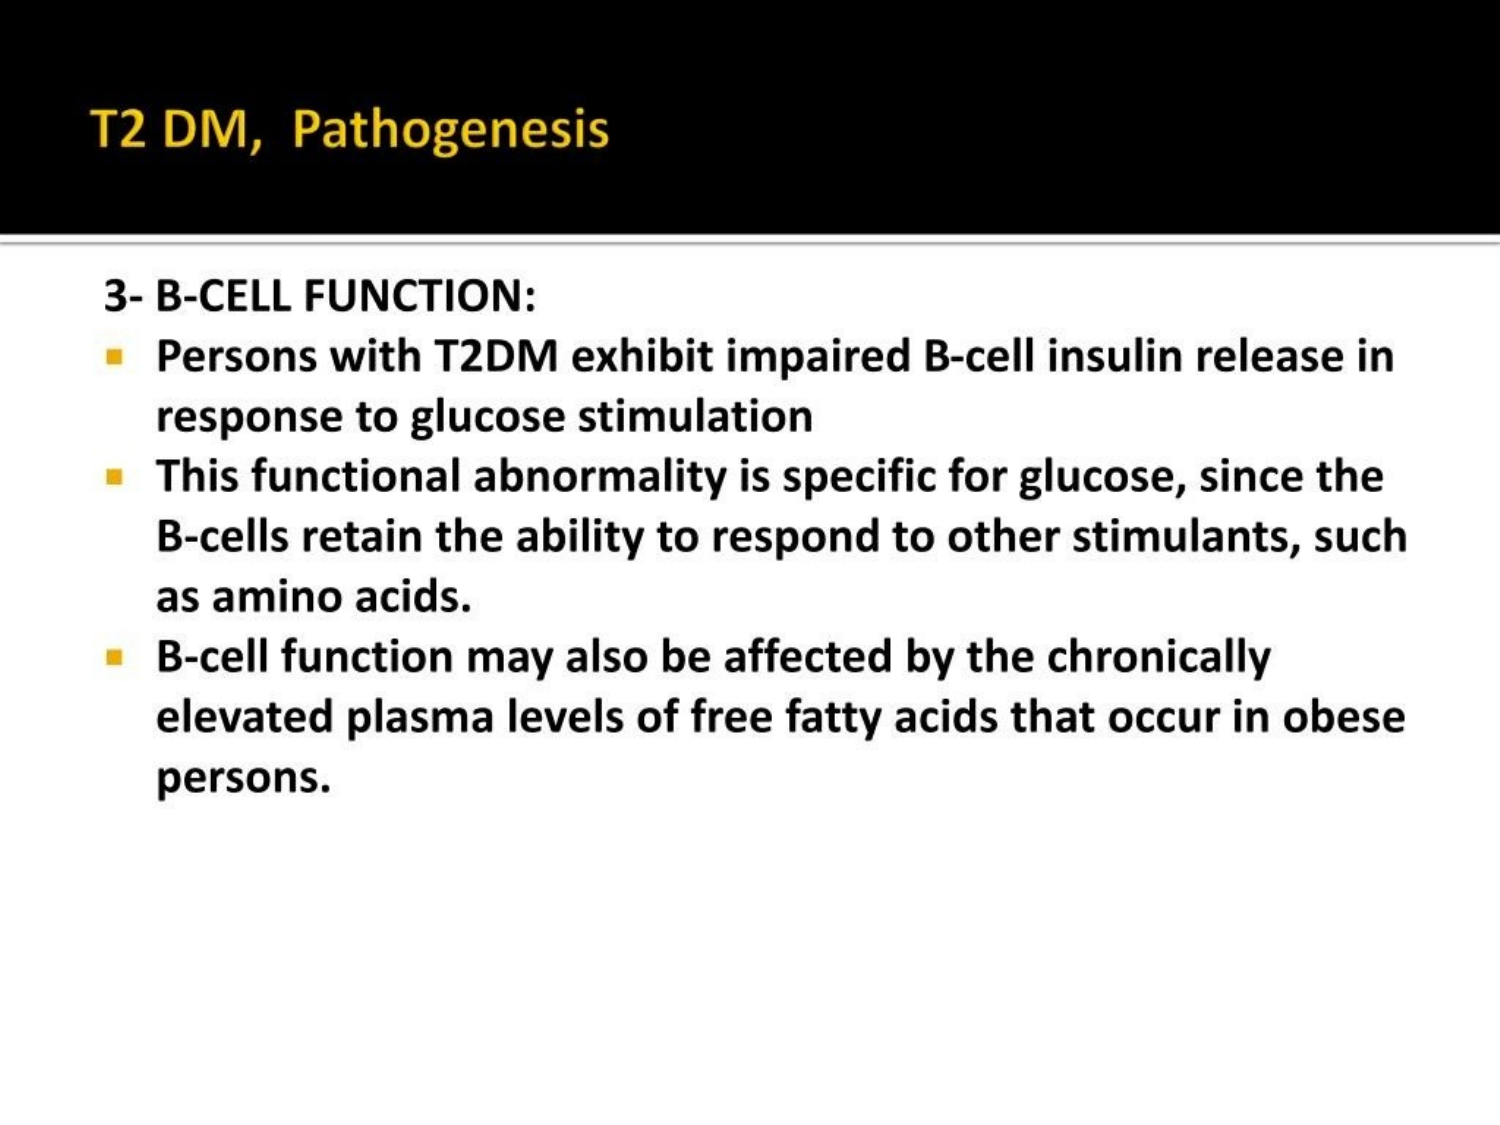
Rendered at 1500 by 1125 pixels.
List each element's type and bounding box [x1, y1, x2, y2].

picture [0, 0, 1500, 809]
